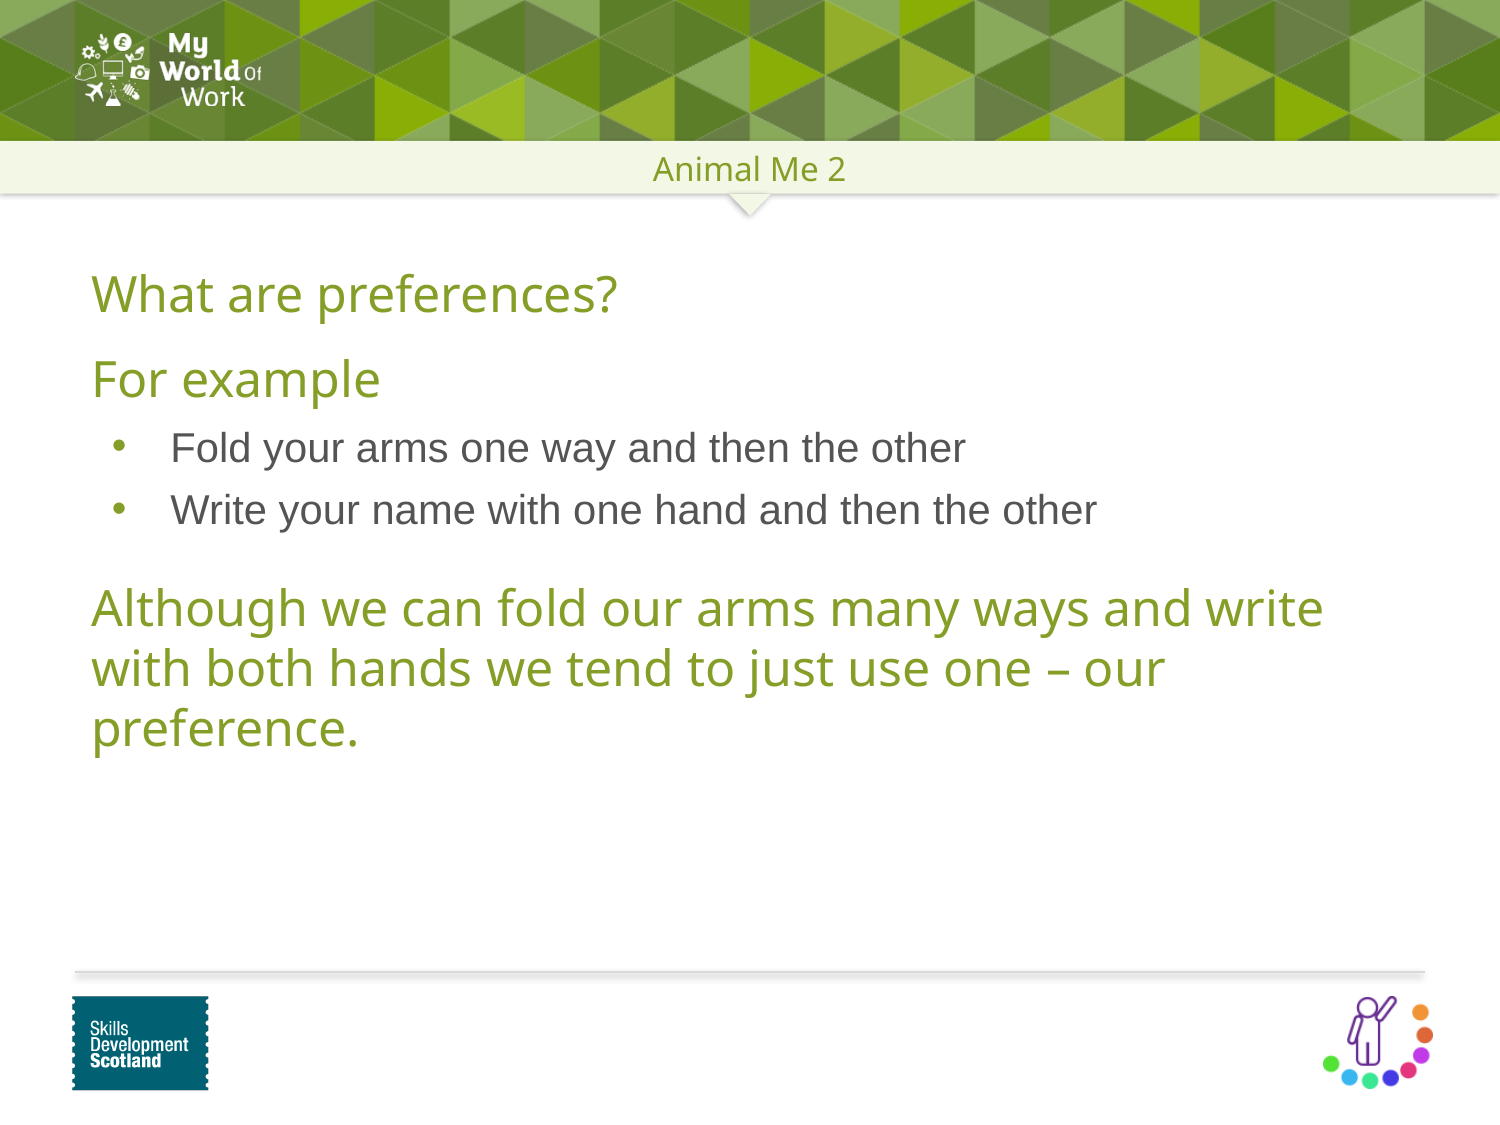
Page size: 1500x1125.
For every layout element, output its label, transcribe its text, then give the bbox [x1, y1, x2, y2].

picture [0, 0, 1500, 140]
picture [1323, 996, 1433, 1089]
picture [0, 933, 288, 1125]
text_box For example Fold your arms one way and then the other Write your name with one hand and then the other [76, 340, 1427, 541]
text_box Although we can fold our arms many ways and write with both hands we tend to just use one – our preference. [76, 568, 1427, 764]
list What are preferences? [76, 254, 1427, 340]
